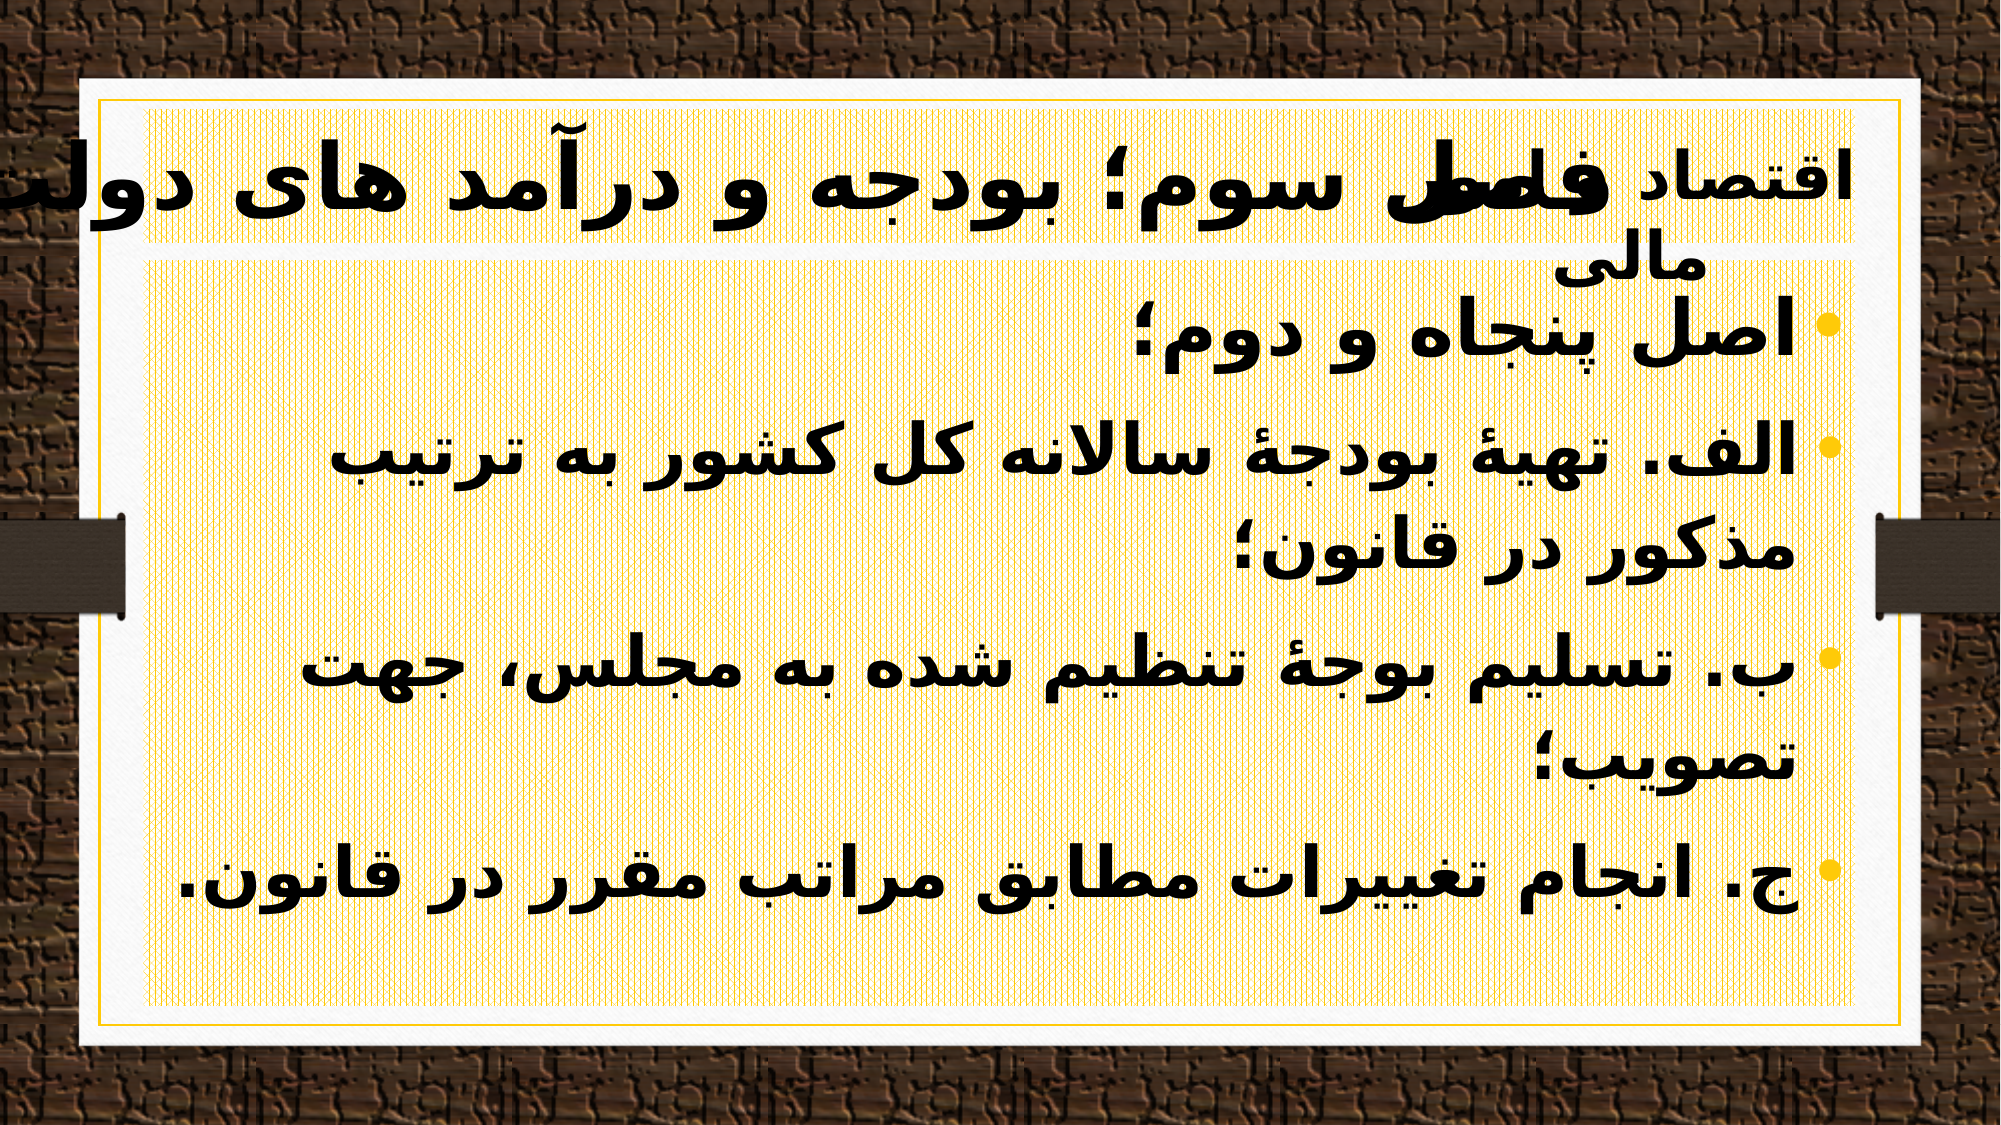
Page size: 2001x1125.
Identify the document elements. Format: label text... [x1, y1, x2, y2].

title [143, 236, 1370, 243]
title [143, 109, 1856, 125]
picture [0, 0, 2001, 1125]
list اصل پنجاه و دوم؛ الف. تهیۀ بودجۀ سالانه کل کشور به ترتیب مذکور در قانون؛ ب. تسلیم بوجۀ تنظیم شده به مجلس، جهت تصویب؛ ج. انجام تغییرات مطابق مراتب مقرر در قانون. [143, 260, 1856, 1006]
text_box فصل سوم؛ بودجه و درآمد های دولت [0, 110, 1631, 236]
text_box اقتصاد و امور مالی [1370, 125, 1892, 301]
